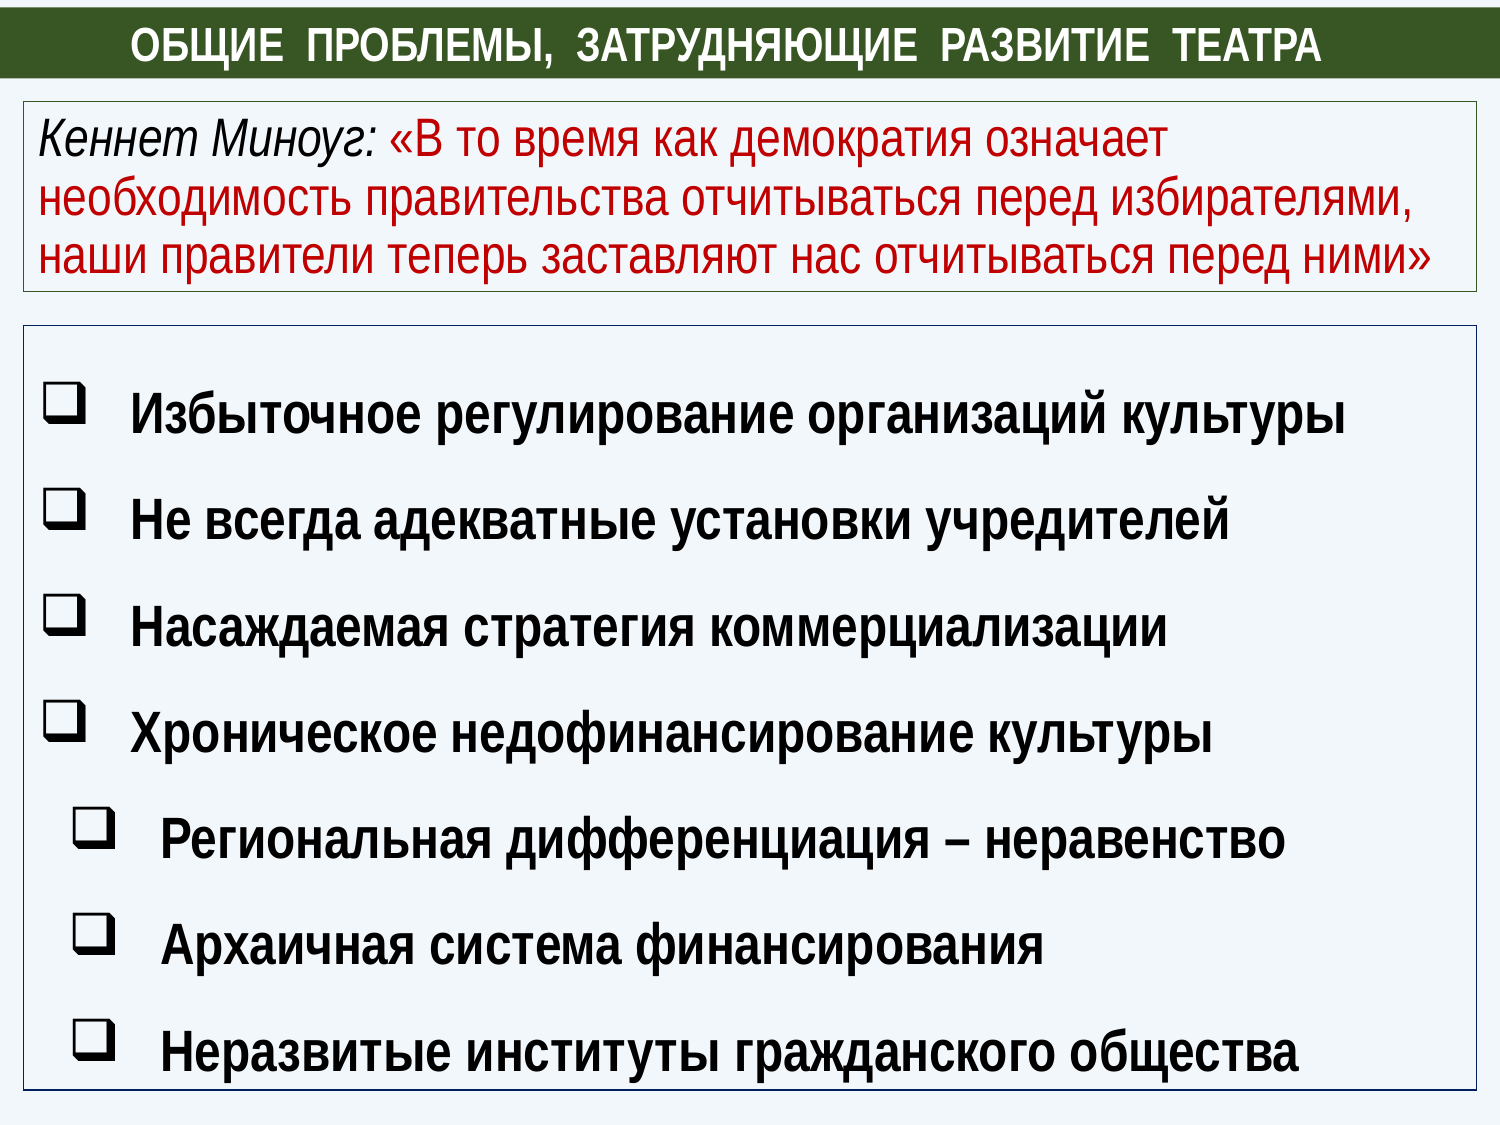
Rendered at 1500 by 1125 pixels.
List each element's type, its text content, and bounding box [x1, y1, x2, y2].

text_box Избыточное регулирование организаций культуры Не всегда адекватные установки учредителей Насаждаемая стратегия коммерциализации Хроническое недофинансирование культуры Региональная дифференциация – неравенство Архаичная система финансирования Неразвитые институты гражданского общества [23, 325, 1477, 1091]
text_box Кеннет Миноуг: «В то время как демократия означает необходимость правительства отчитываться перед избирателями, наши правители теперь заставляют нас отчитываться перед ними» [23, 101, 1477, 292]
text_box ОБЩИЕ ПРОБЛЕМЫ, ЗАТРУДНЯЮЩИЕ РАЗВИТИЕ ТЕАТРА [0, 7, 1500, 79]
